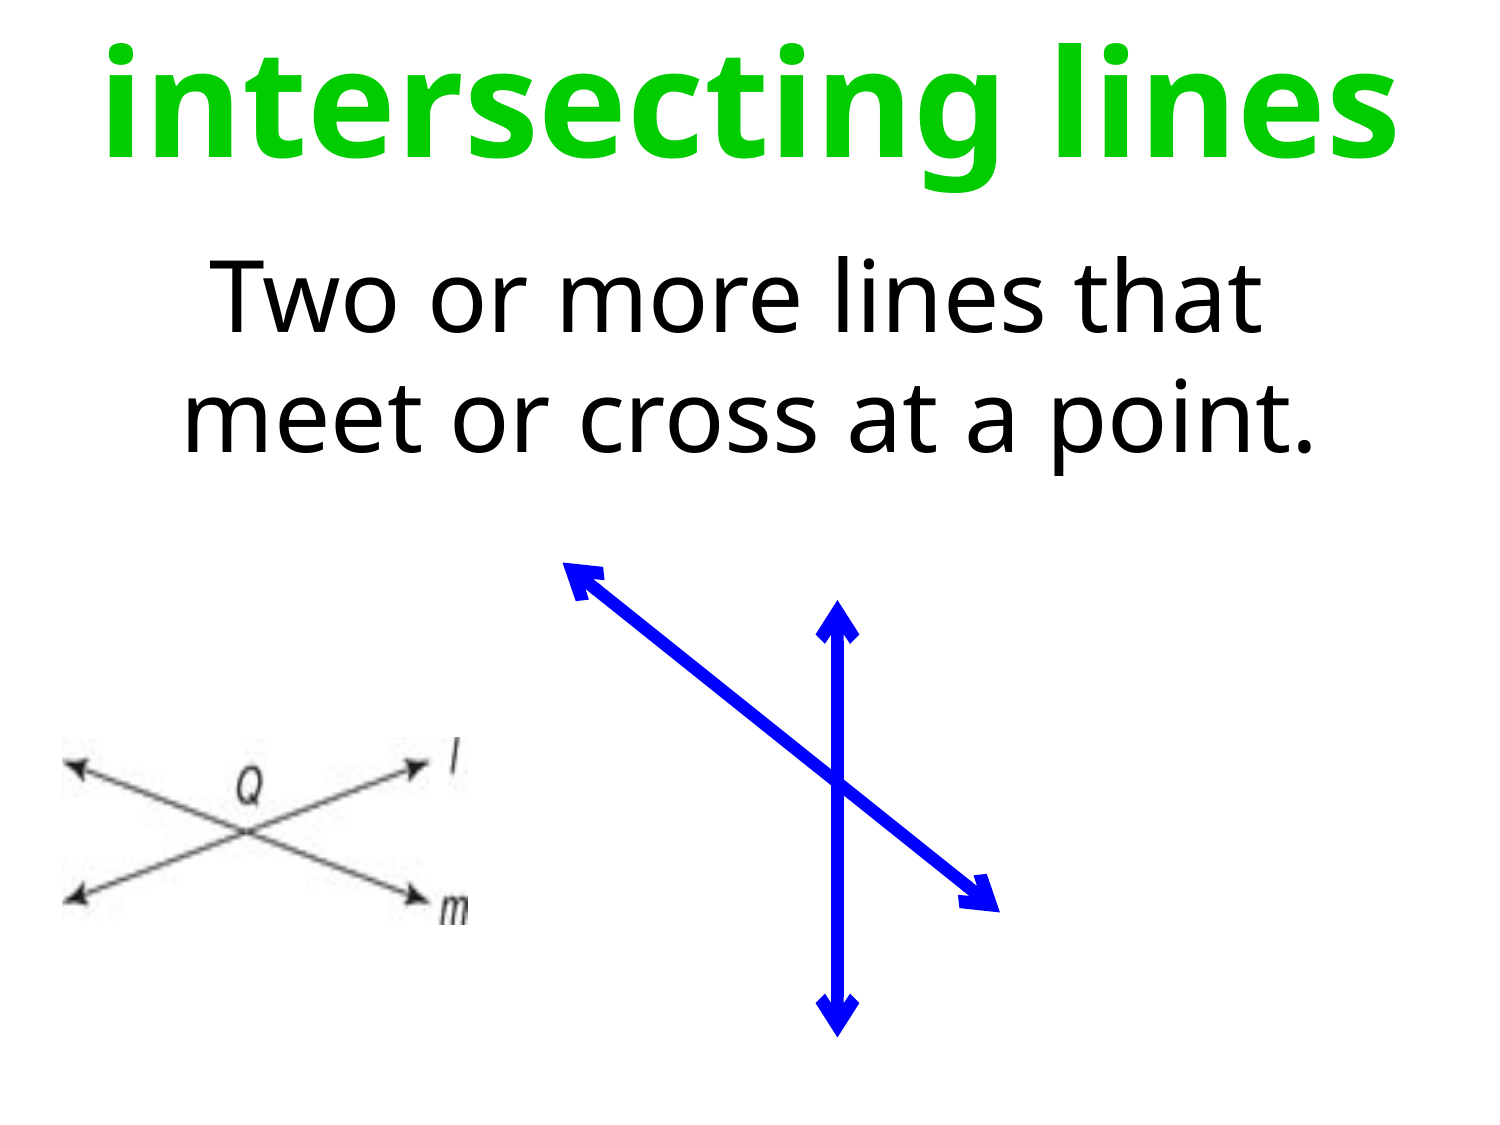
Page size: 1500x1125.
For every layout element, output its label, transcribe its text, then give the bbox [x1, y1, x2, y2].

text_box intersecting lines [0, 0, 1500, 195]
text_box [562, 562, 1001, 913]
picture [62, 737, 468, 926]
text_box Two or more lines that meet or cross at a point. [0, 224, 1500, 480]
